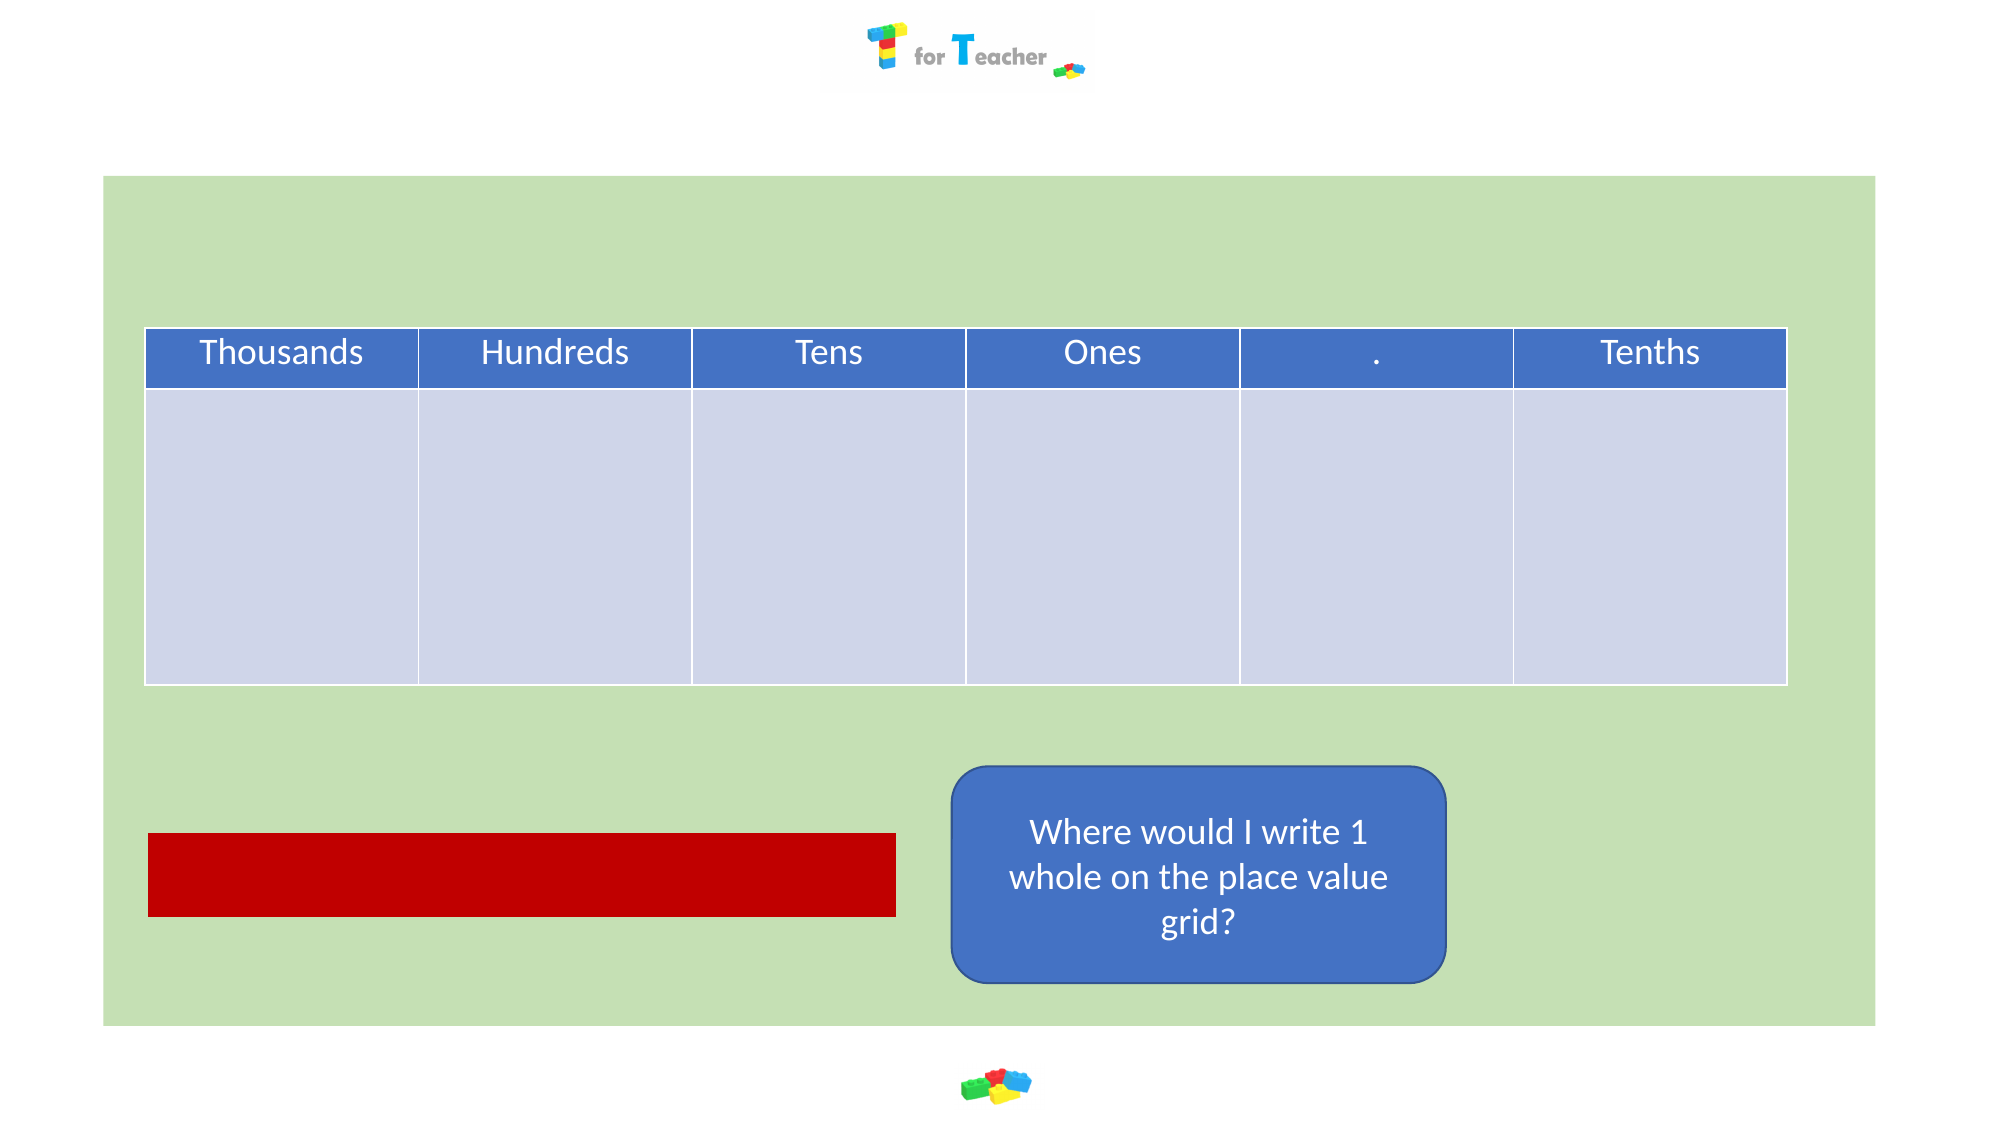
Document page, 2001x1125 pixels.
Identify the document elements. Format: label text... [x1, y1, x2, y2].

table_cell [1514, 390, 1786, 684]
table_header Tens [693, 329, 965, 388]
table_header . [1241, 329, 1513, 388]
table_cell [967, 390, 1239, 684]
table_cell [419, 390, 691, 684]
table_header Hundreds [419, 329, 691, 388]
text_box [103, 175, 1876, 1026]
picture [954, 1063, 1045, 1110]
table_header Ones [967, 329, 1239, 388]
text_box [148, 833, 896, 917]
table_header Tenths [1514, 329, 1786, 388]
table_cell [693, 390, 965, 684]
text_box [951, 766, 1446, 1125]
picture [820, 10, 1095, 93]
table_cell [146, 390, 418, 684]
table_cell [1241, 390, 1513, 684]
table_header Thousands [146, 329, 418, 388]
